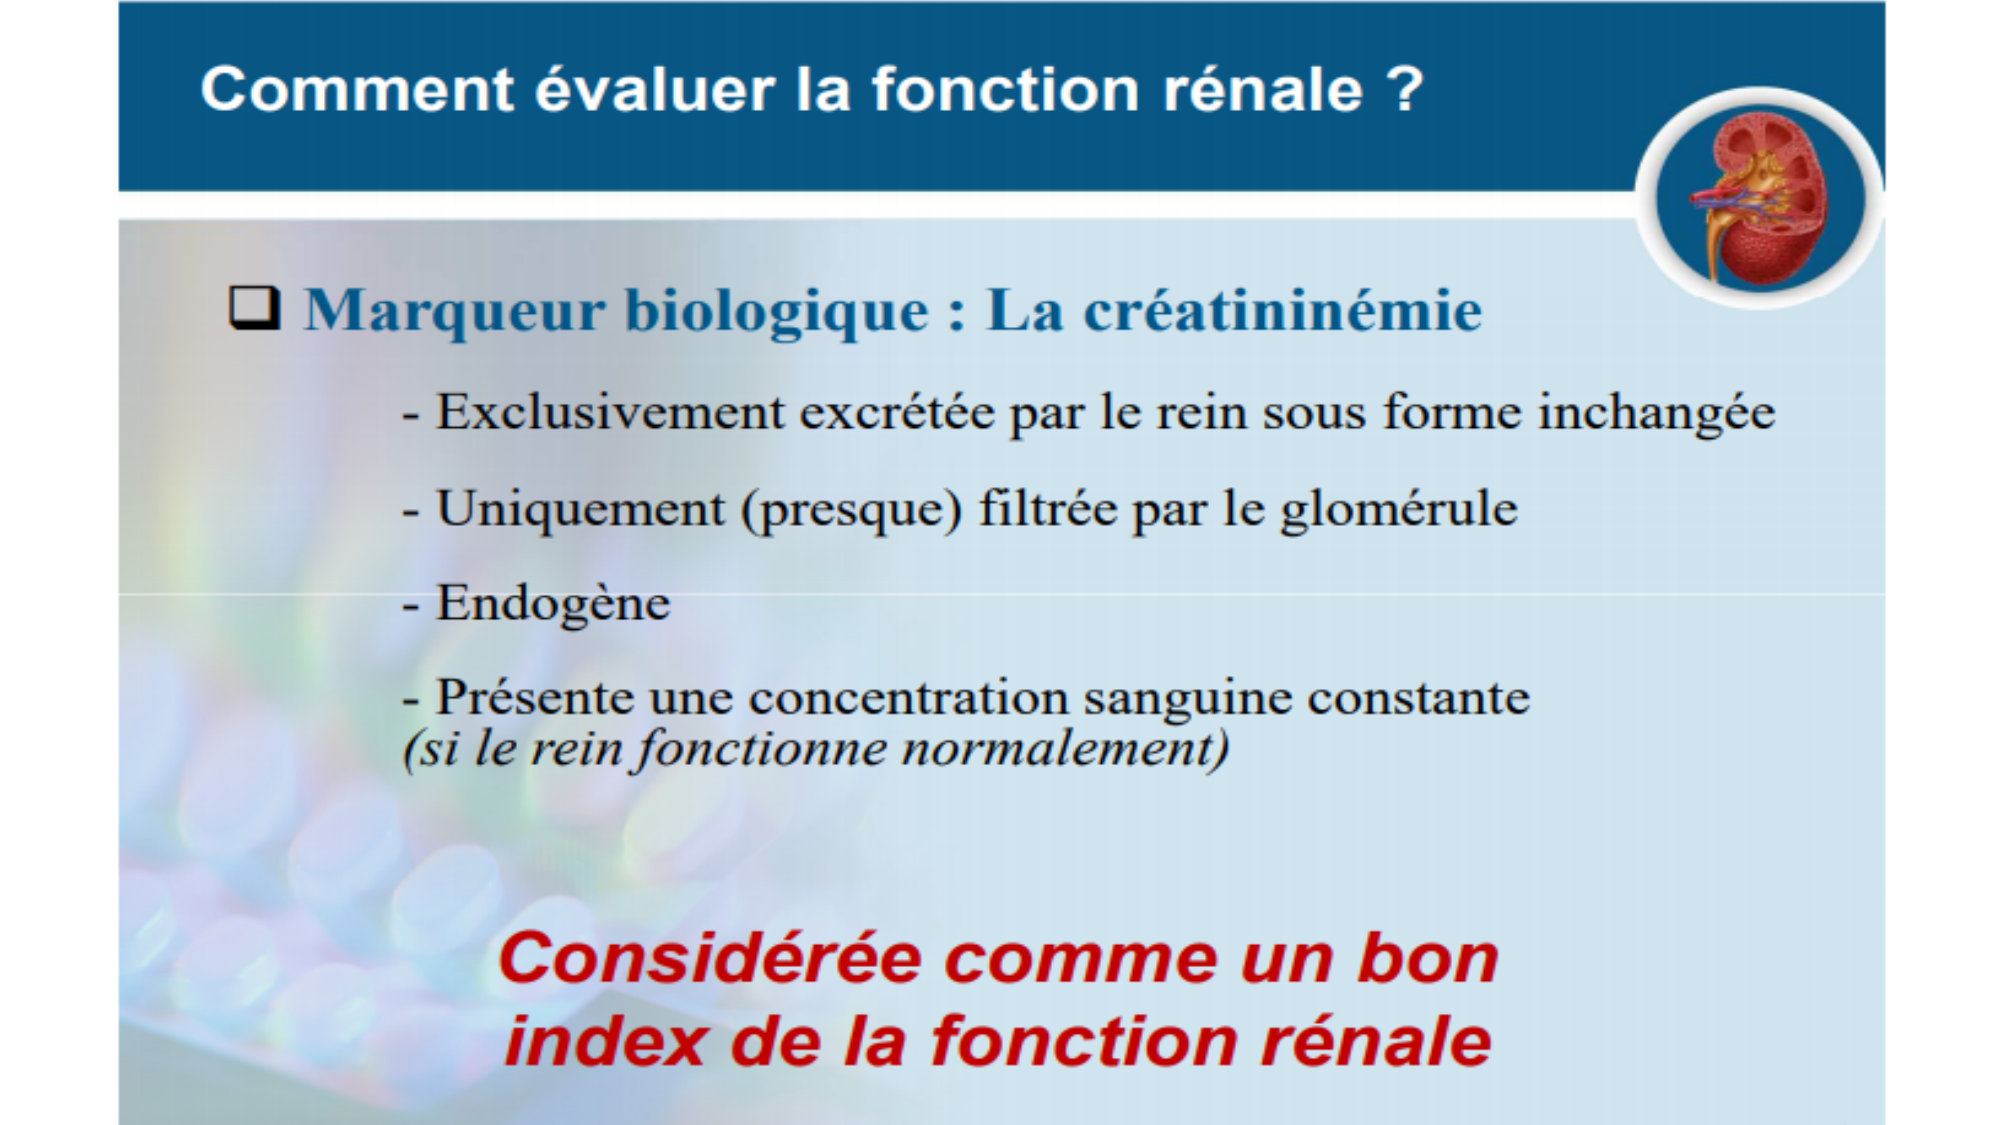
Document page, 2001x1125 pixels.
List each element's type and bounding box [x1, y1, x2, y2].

list [117, 0, 1901, 1125]
